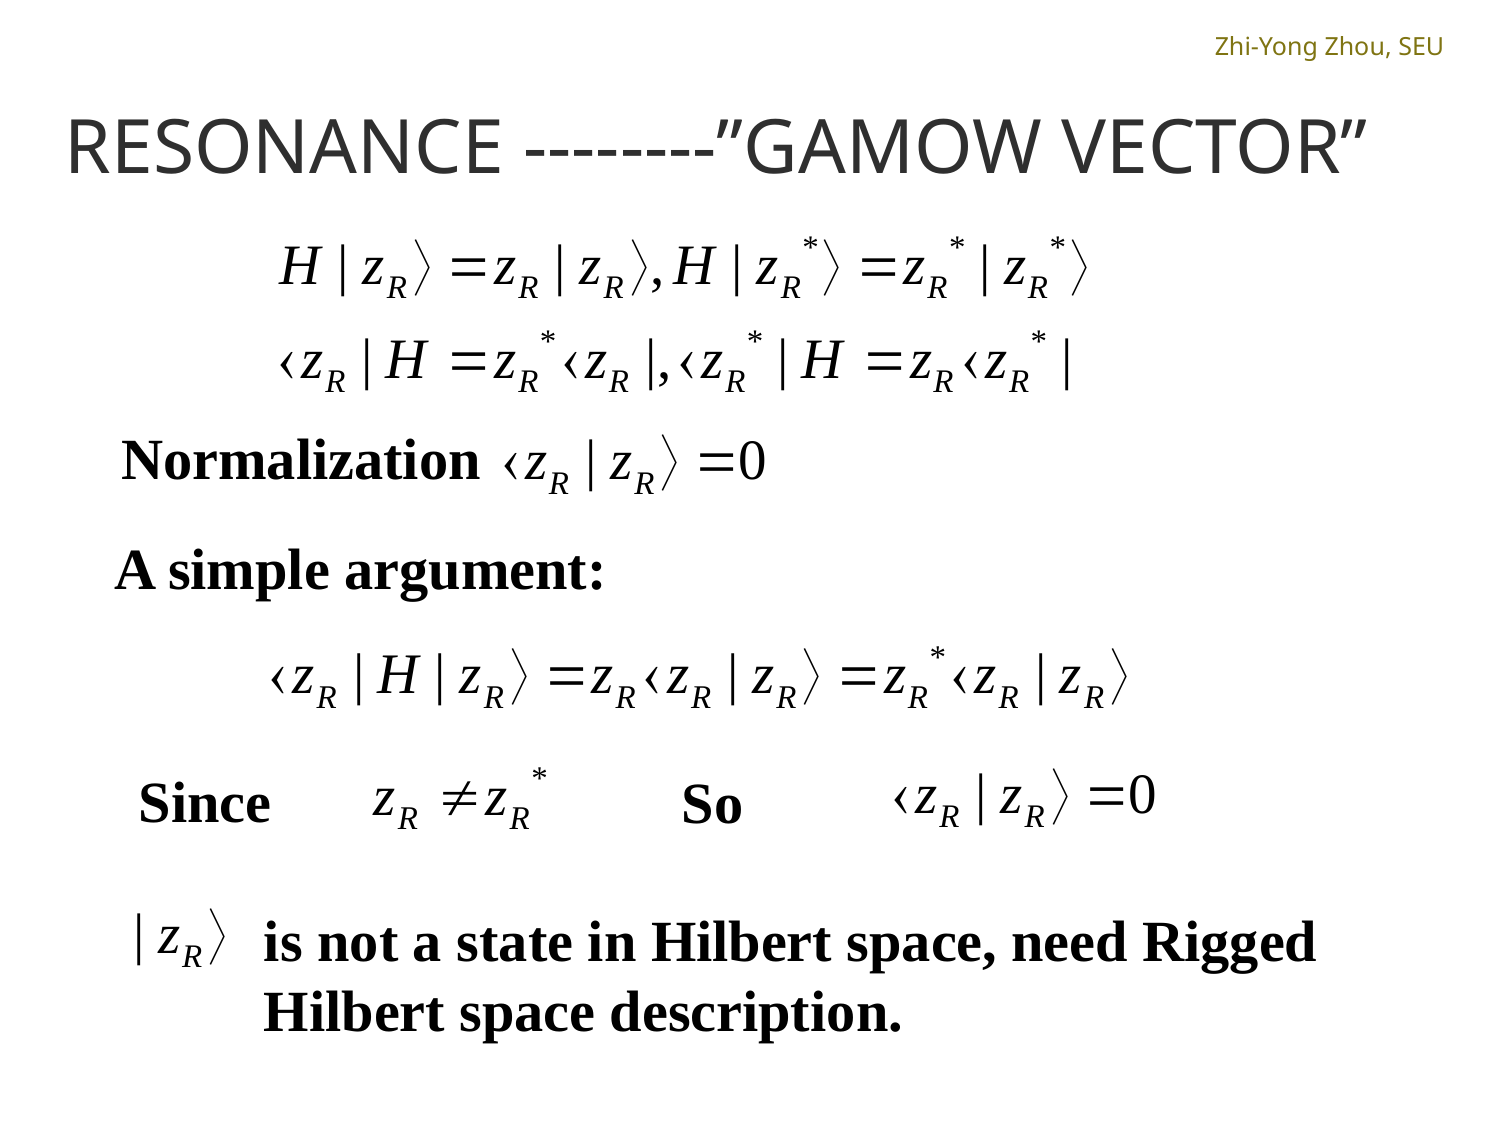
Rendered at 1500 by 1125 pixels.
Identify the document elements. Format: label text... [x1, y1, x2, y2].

title Resonance --------”Gamow vector” [50, 75, 1475, 213]
footer Zhi-Yong Zhou, SEU [984, 23, 1460, 71]
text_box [269, 222, 1101, 404]
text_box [362, 752, 558, 844]
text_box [260, 631, 1140, 723]
text_box A simple argument: [100, 523, 691, 609]
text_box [883, 755, 1169, 842]
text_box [492, 422, 779, 509]
text_box Since [123, 756, 351, 842]
text_box Normalization [106, 414, 485, 499]
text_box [127, 895, 238, 982]
text_box So [667, 757, 894, 843]
text_box is not a state in Hilbert space, need Rigged Hilbert space description. [249, 895, 1412, 1051]
